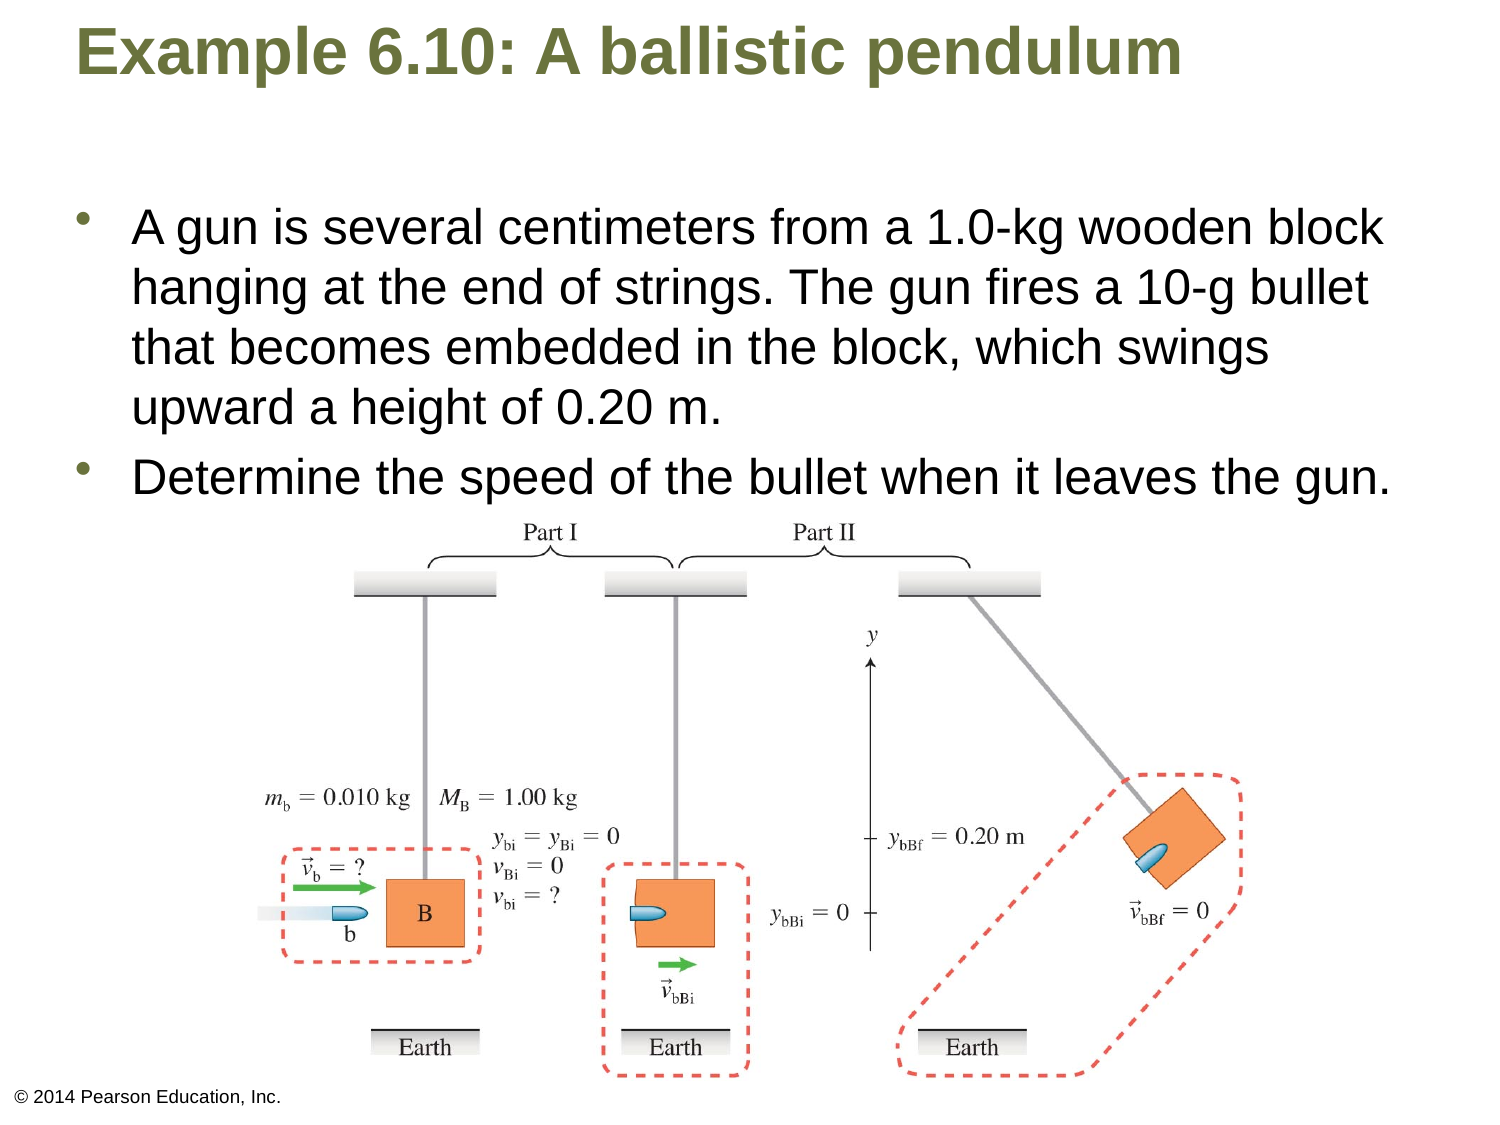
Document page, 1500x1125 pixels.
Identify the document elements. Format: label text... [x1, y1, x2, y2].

list A gun is several centimeters from a 1.0-kg wooden block hanging at the end of strings. The gun fires a 10-g bullet that becomes embedded in the block, which swings upward a height of 0.20 m. Determine the speed of the bullet when it leaves the gun. [59, 187, 1410, 1025]
footer © 2014 Pearson Education, Inc. [14, 1084, 900, 1115]
picture [250, 516, 1250, 1081]
title Example 6.10: A ballistic pendulum [0, 0, 1500, 96]
